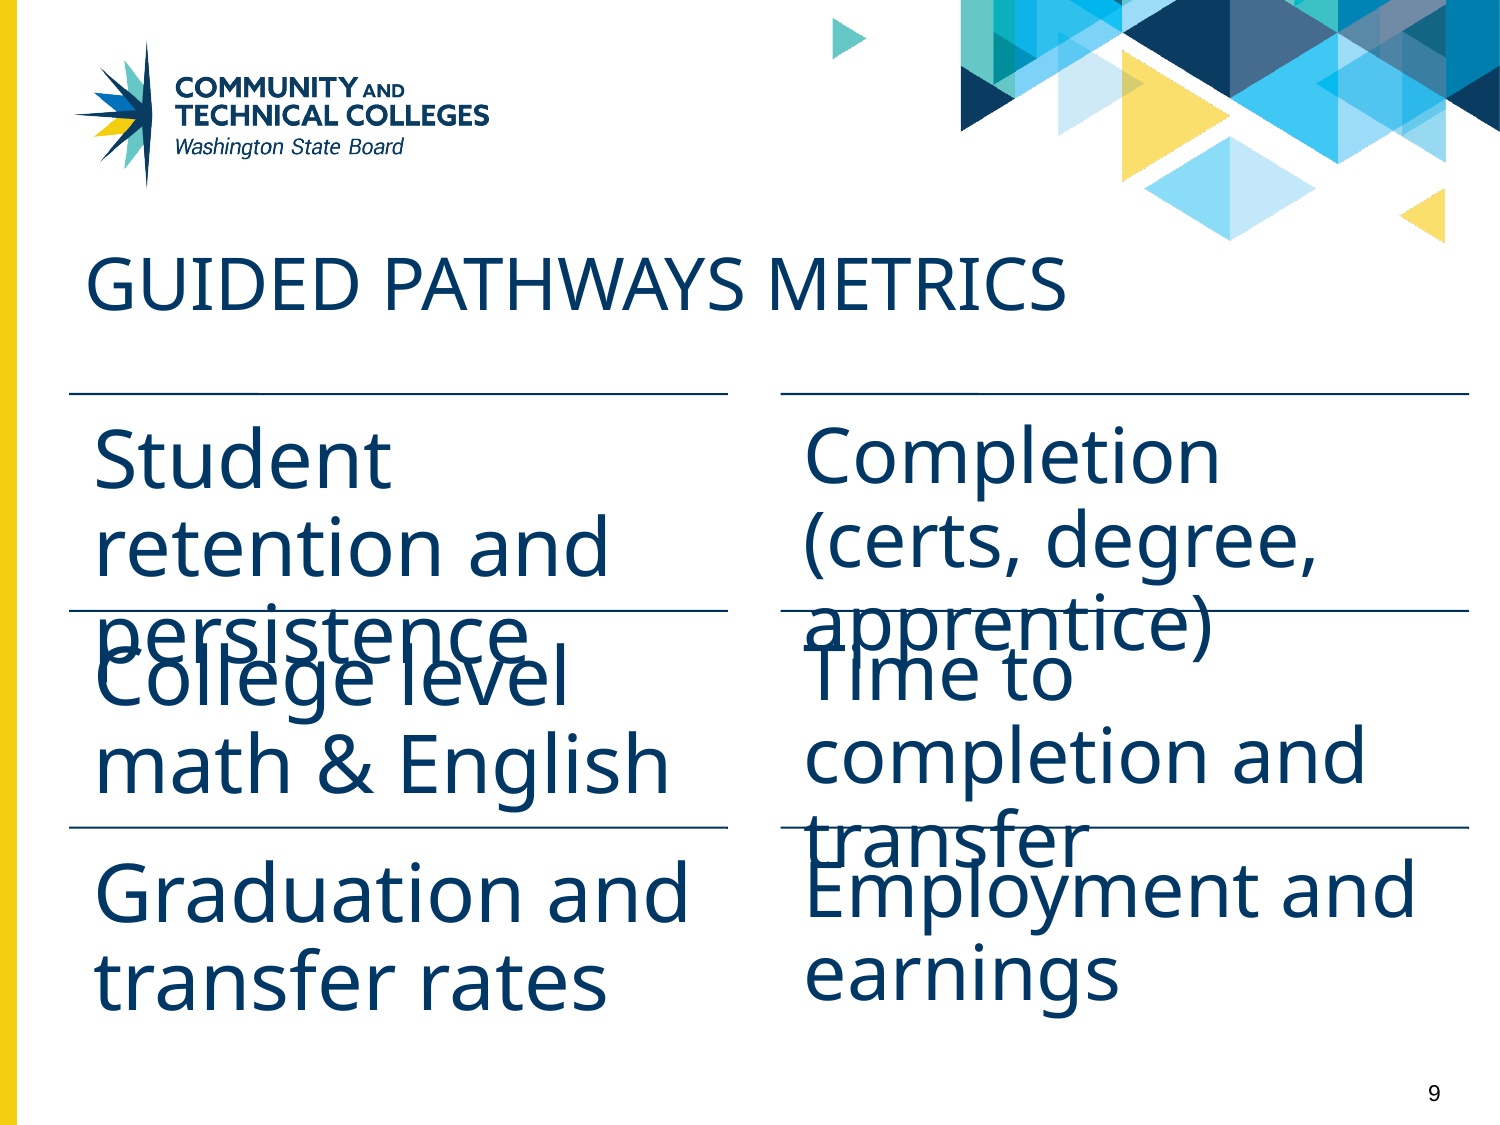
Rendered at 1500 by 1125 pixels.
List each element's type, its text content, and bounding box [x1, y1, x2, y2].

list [69, 393, 728, 1045]
title Guided pathways metrics [69, 239, 1470, 358]
picture [832, 0, 1500, 243]
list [780, 393, 1470, 1045]
slide_number 9 [1380, 1071, 1456, 1103]
picture [17, 25, 557, 228]
